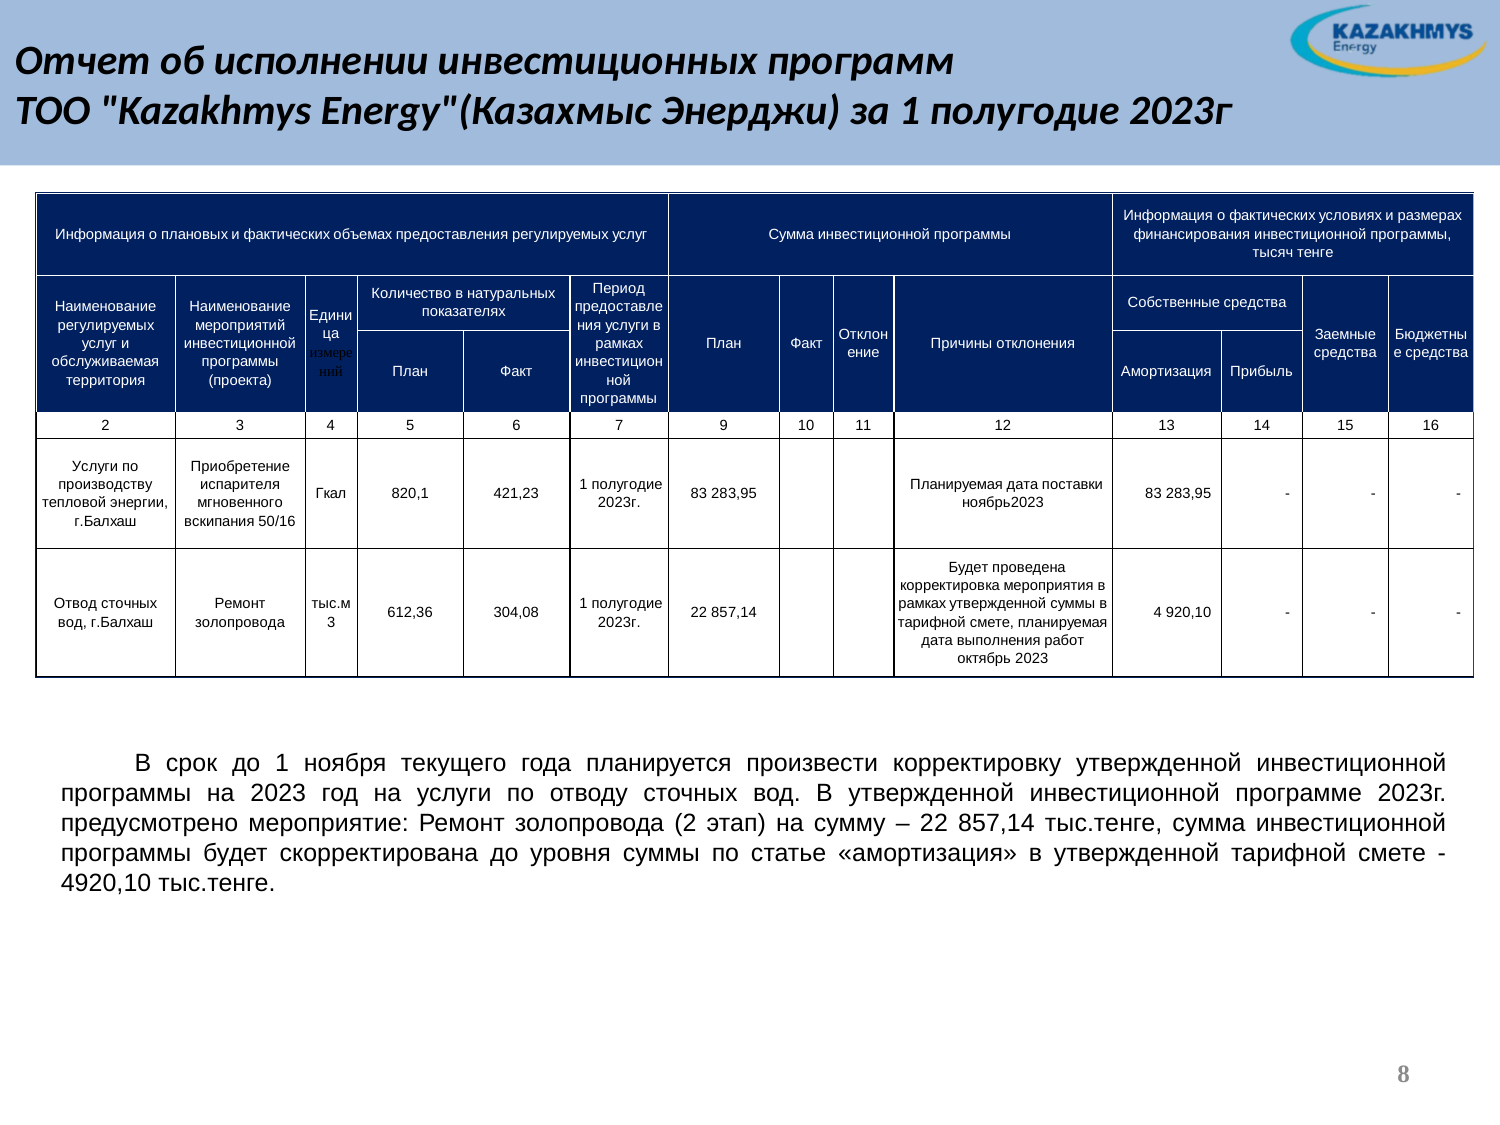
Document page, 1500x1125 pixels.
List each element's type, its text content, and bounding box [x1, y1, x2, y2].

text_box В срок до 1 ноября текущего года планируется произвести корректировку утвержденной инвестиционной программы на 2023 год на услуги по отводу сточных вод. В утвержденной инвестиционной программе 2023г. предусмотрено мероприятие: Ремонт золопровода (2 этап) на сумму – 22 857,14 тыс.тенге, сумма инвестиционной программы будет скорректирована до уровня суммы по статье «амортизация» в утвержденной тарифной смете - 4920,10 тыс.тенге. [46, 704, 1464, 964]
picture [1281, 0, 1500, 81]
text_box Отчет об исполнении инвестиционных программ ТОО "Kazakhmys Energy"(Казахмыс Энерджи) за 1 полугодие 2023г [0, 0, 1500, 166]
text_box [35, 192, 1475, 678]
slide_number 8 [1074, 1042, 1425, 1103]
